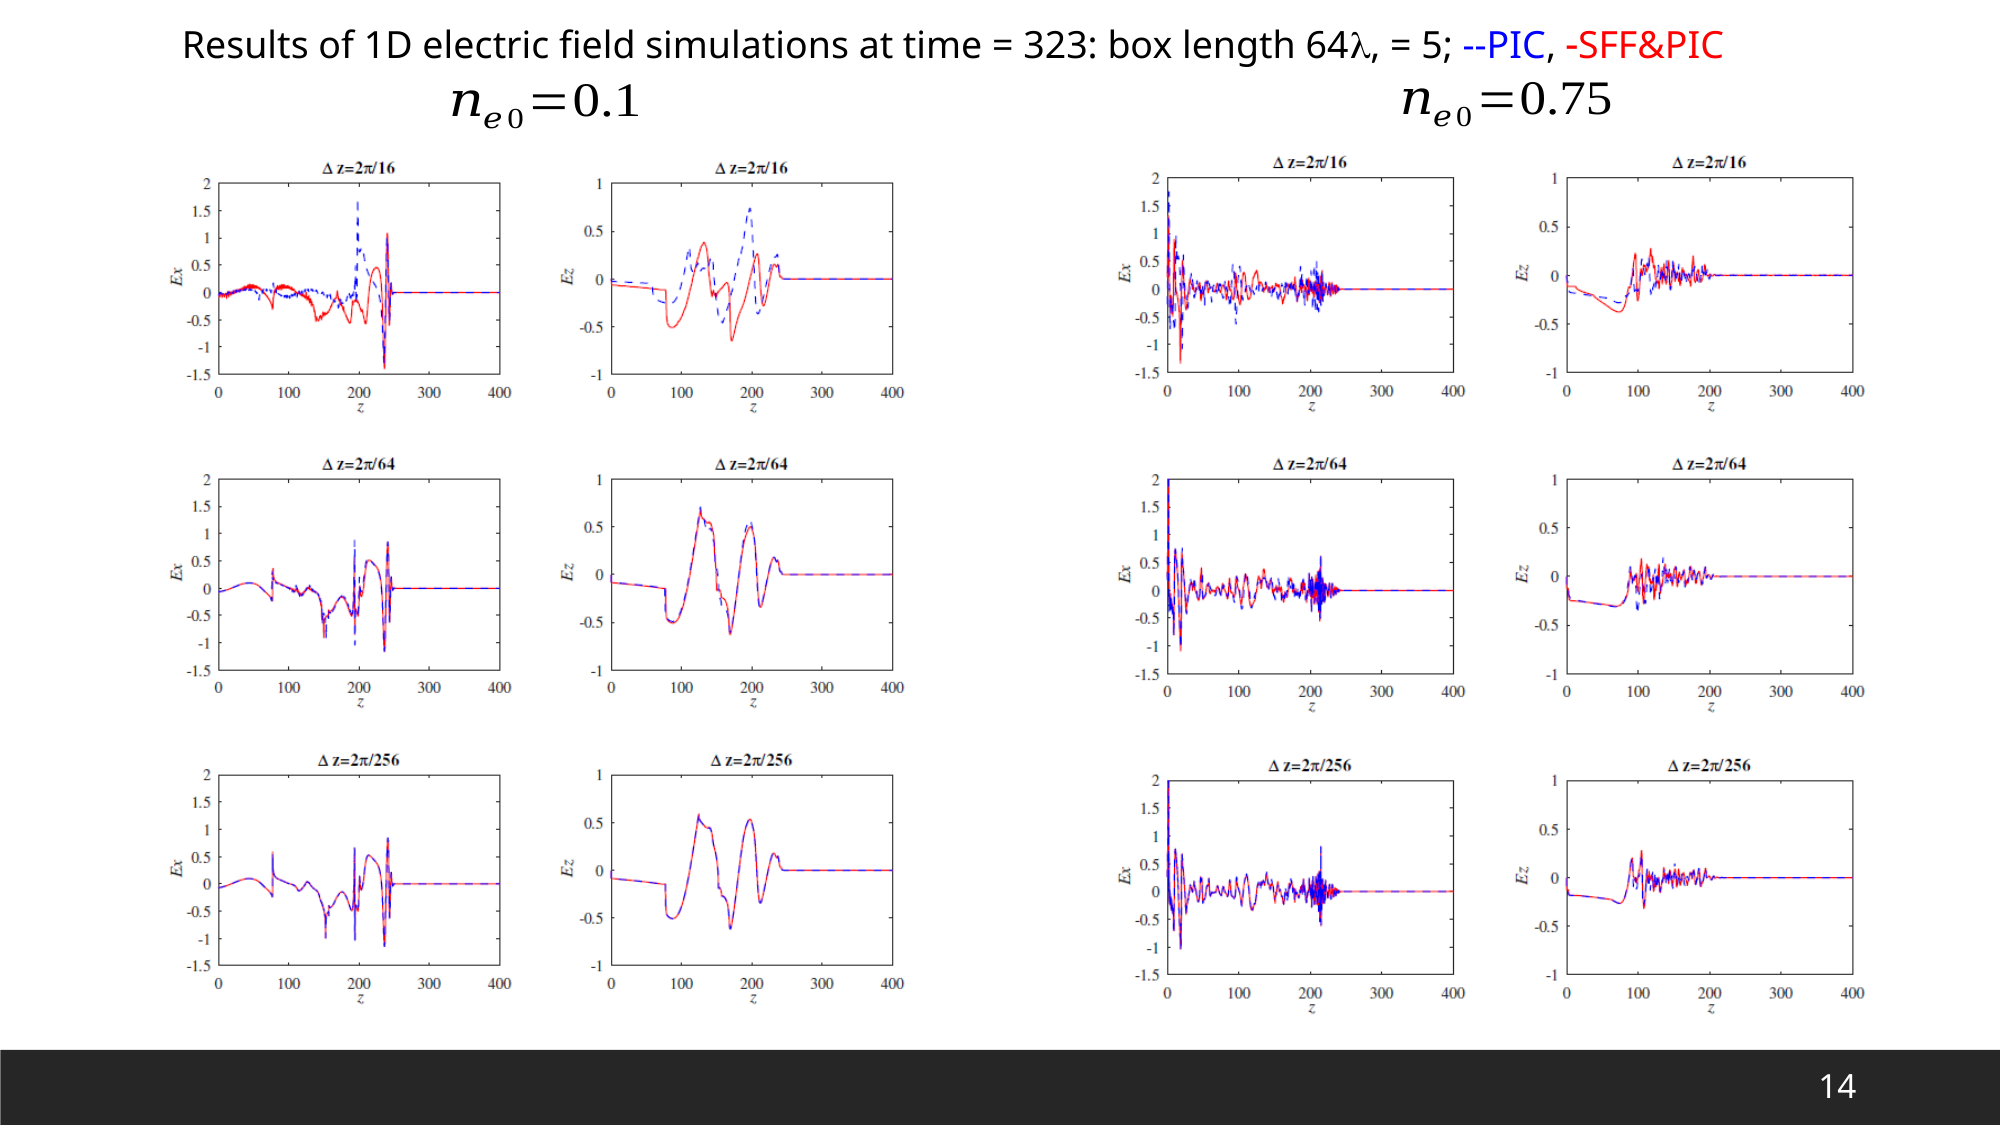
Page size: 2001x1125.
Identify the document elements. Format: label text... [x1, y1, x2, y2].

picture [1101, 104, 1903, 1039]
slide_number 14 [1803, 1057, 1932, 1118]
picture [142, 123, 932, 1032]
